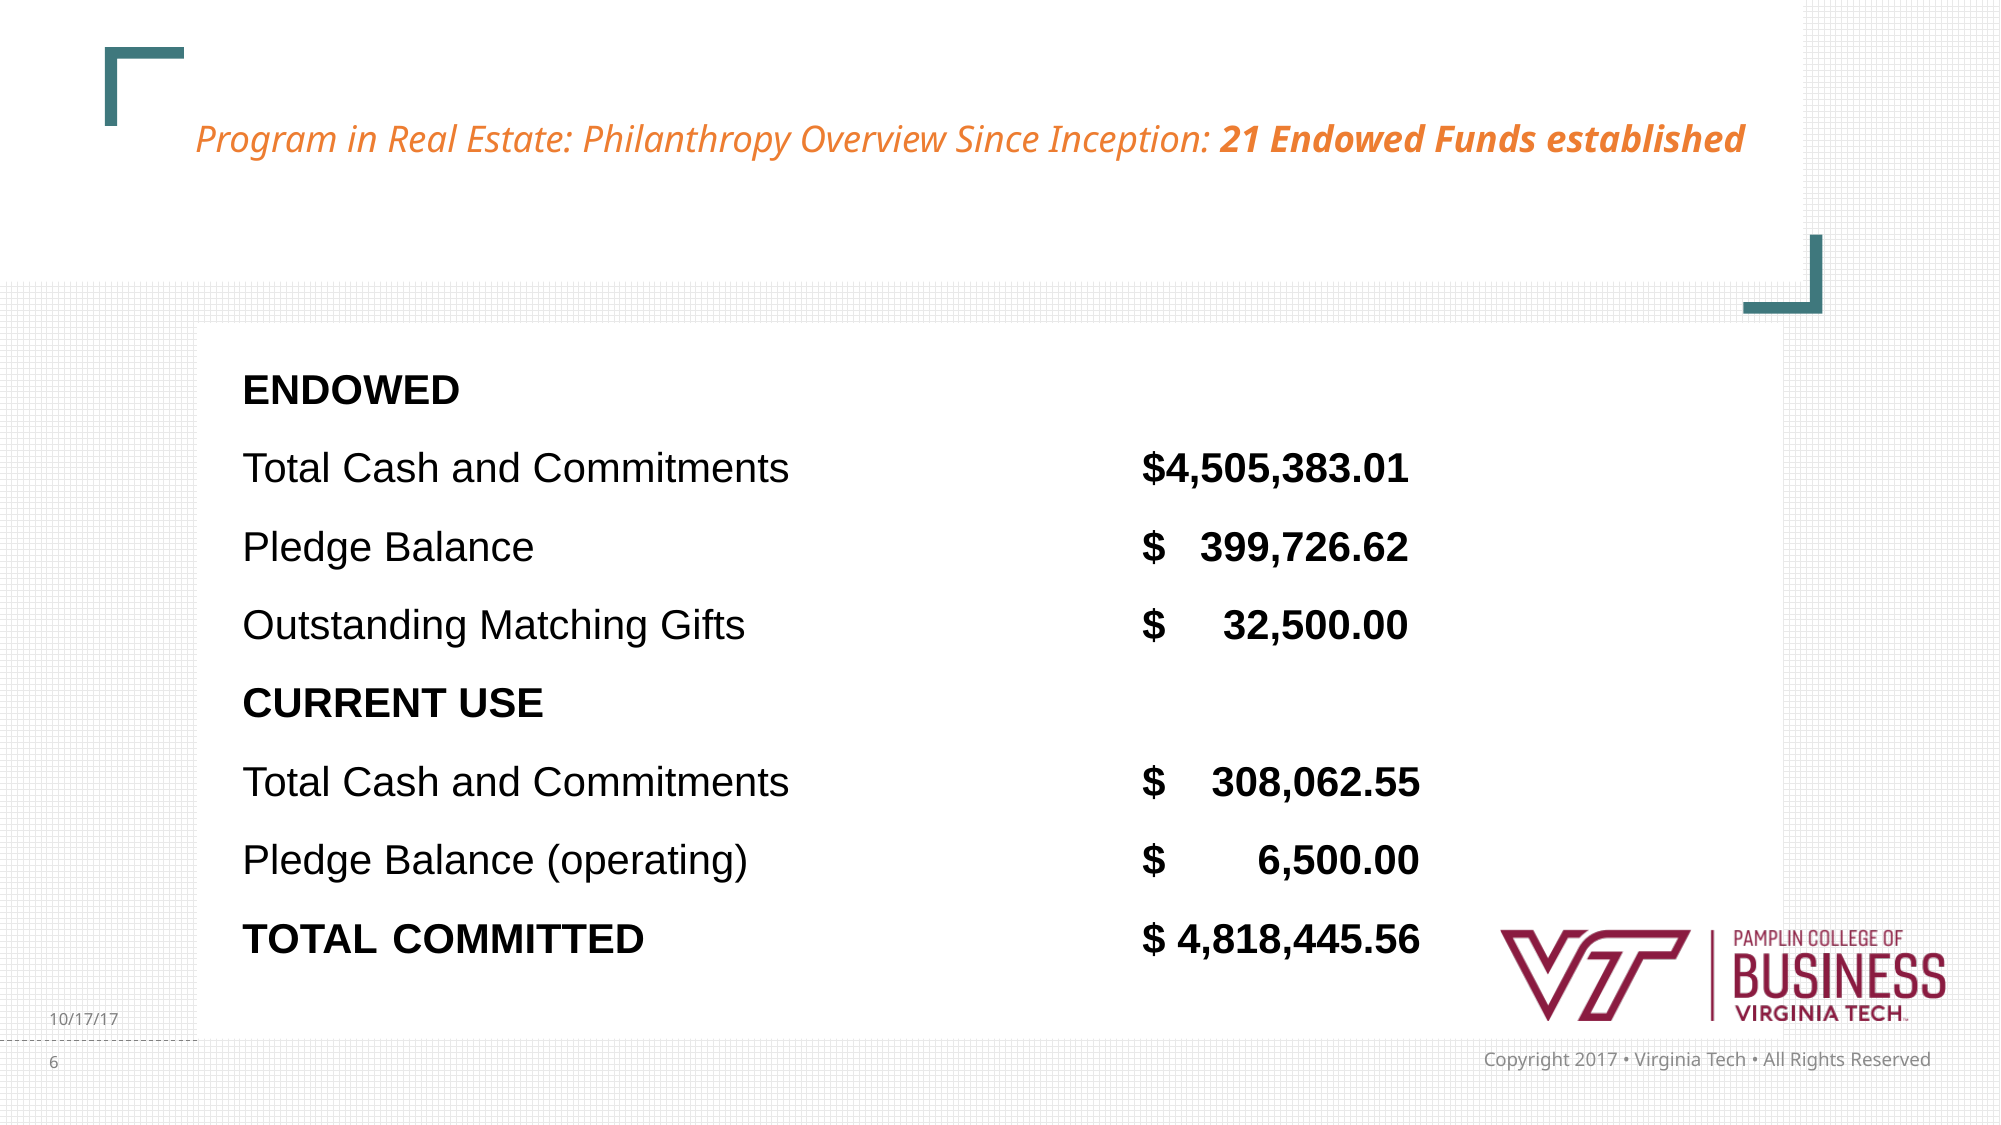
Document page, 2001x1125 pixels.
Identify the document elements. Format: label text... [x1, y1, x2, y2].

footer Copyright 2017 • Virginia Tech • All Rights Reserved [1286, 1038, 1946, 1083]
title Program in Real Estate: Philanthropy Overview Since Inception: 21 Endowed Funds established [0, 71, 1804, 255]
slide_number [34, 988, 196, 1032]
list ENDOWED Total Cash and Commitments $4,505,383.01 Pledge Balance $ 399,726.62 Outstanding Matching Gifts $ 32,500.00 CURRENT USE Total Cash and Commitments $ 308,062.55 Pledge Balance (operating) $ 6,500.00 TOTAL COMMITTED $ 4,818,445.56 [196, 322, 1784, 1040]
slide_number 6 [34, 1032, 198, 1093]
